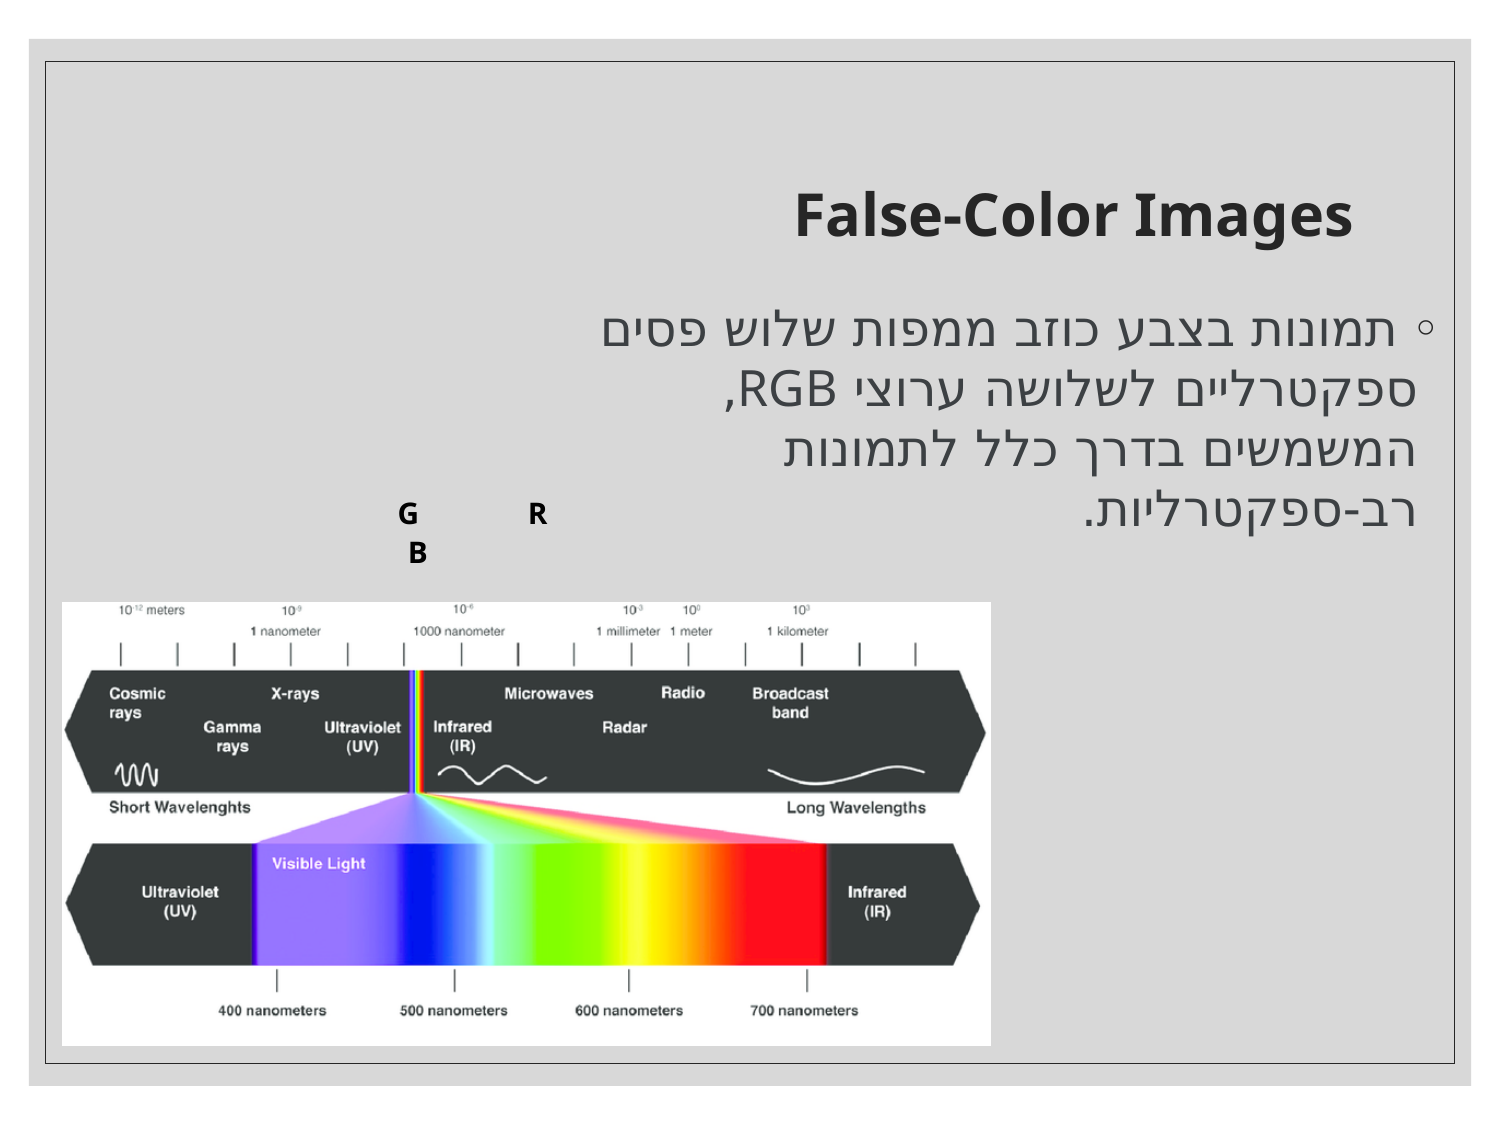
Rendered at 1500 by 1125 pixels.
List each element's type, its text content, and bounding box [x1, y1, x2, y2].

text_box R G B [273, 458, 563, 598]
text_box תמונות בצבע כוזב ממפות שלוש פסים ספקטרליים לשלושה ערוצי RGB, המשמשים בדרך כלל לתמונות רב-ספקטרליות. [479, 289, 1456, 584]
picture [62, 602, 991, 1046]
text_box False-Color Images [131, 104, 1369, 330]
